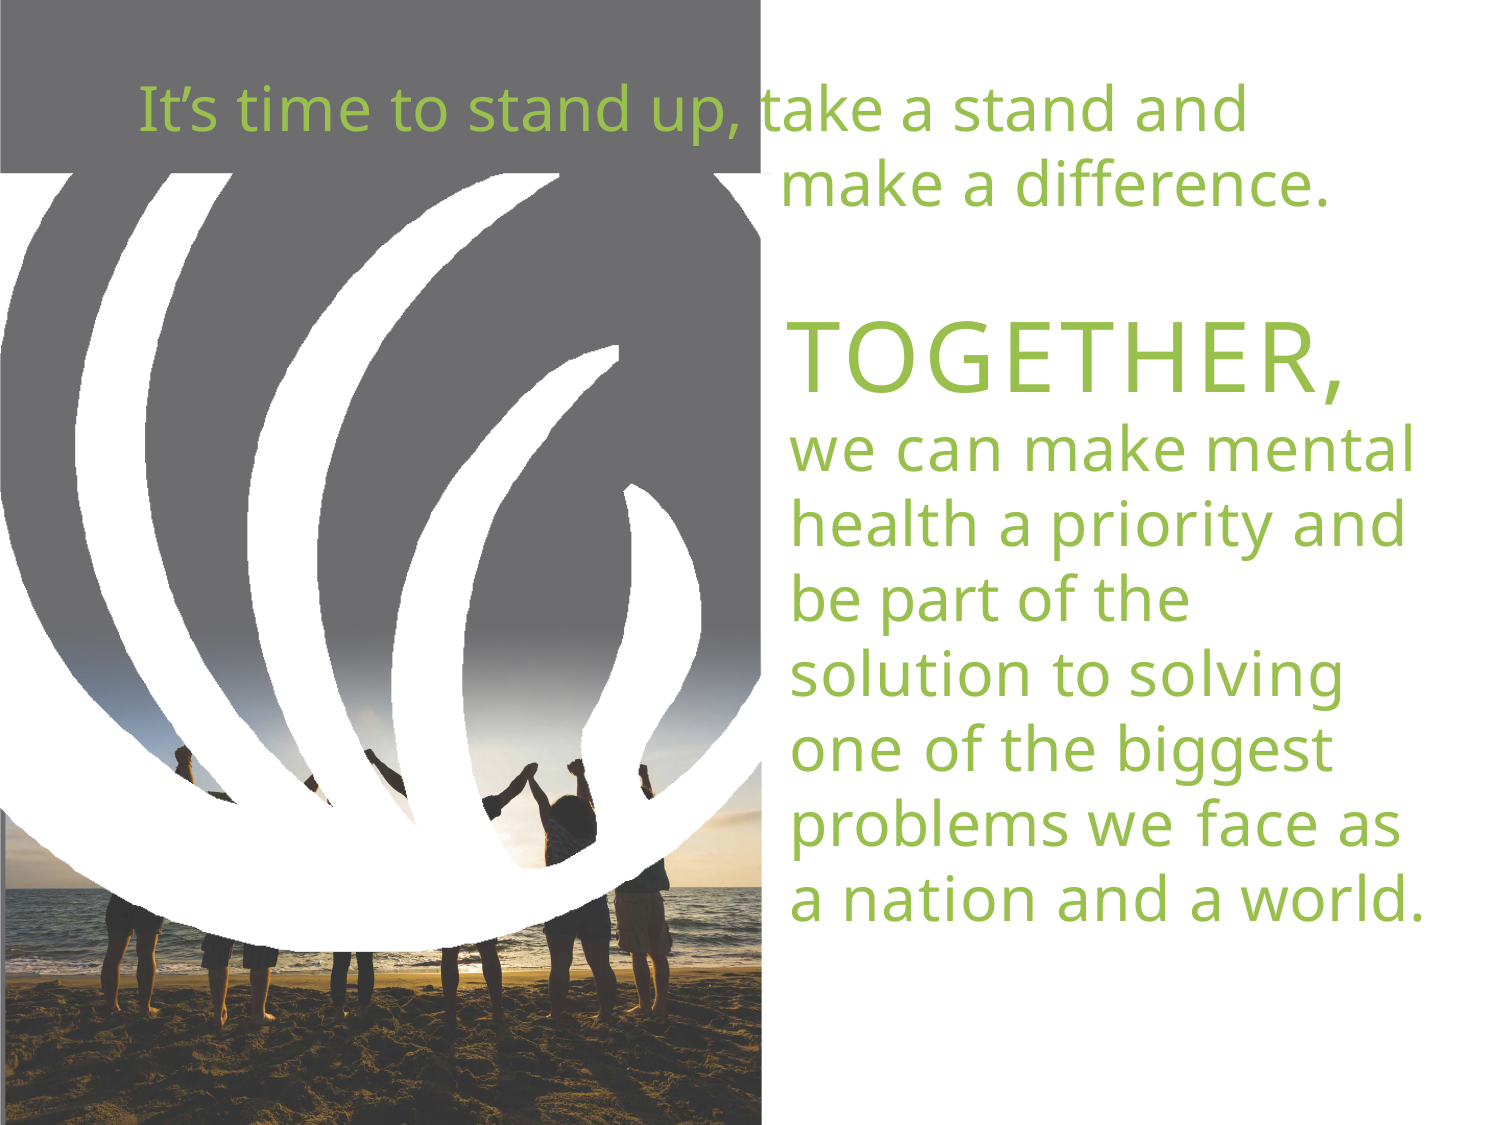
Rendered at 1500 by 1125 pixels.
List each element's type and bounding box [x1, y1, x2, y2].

title [862, 68, 1274, 143]
text_box [0, 0, 1436, 1125]
